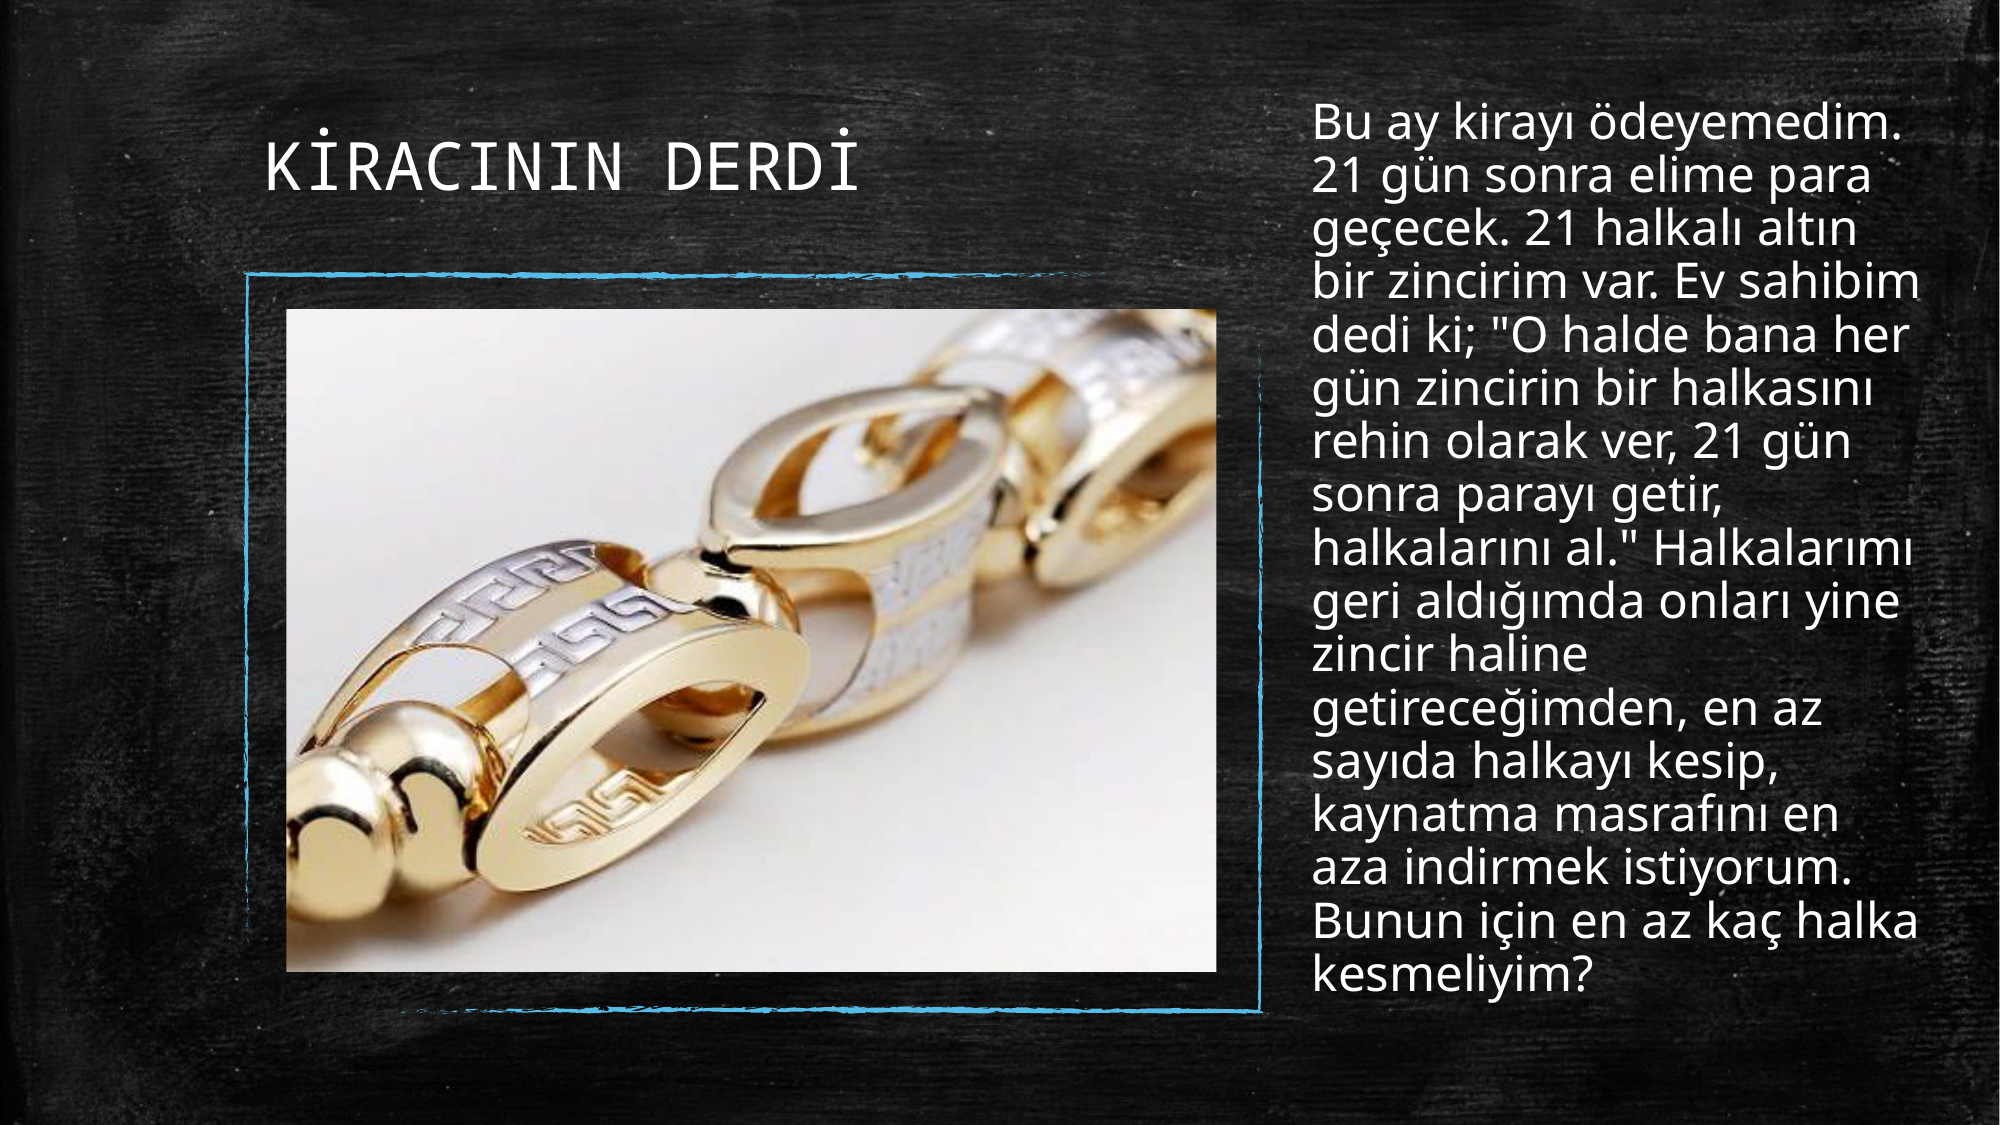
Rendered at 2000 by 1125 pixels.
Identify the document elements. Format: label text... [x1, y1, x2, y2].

title KİRACININ DERDİ [249, 45, 1750, 213]
picture [286, 309, 1217, 973]
list Bu ay kirayı ödeyemedim. 21 gün sonra elime para geçecek. 21 halkalı altın bir zincirim var. Ev sahibim dedi ki; "O halde bana her gün zincirin bir halkasını rehin olarak ver, 21 gün sonra parayı getir, halkalarını al." Halkalarımı geri aldığımda onları yine zincir haline getireceğimden, en az sayıda halkayı kesip, kaynatma masrafını en aza indirmek istiyorum. Bunun için en az kaç halka kesmeliyim? [1296, 75, 1946, 1010]
